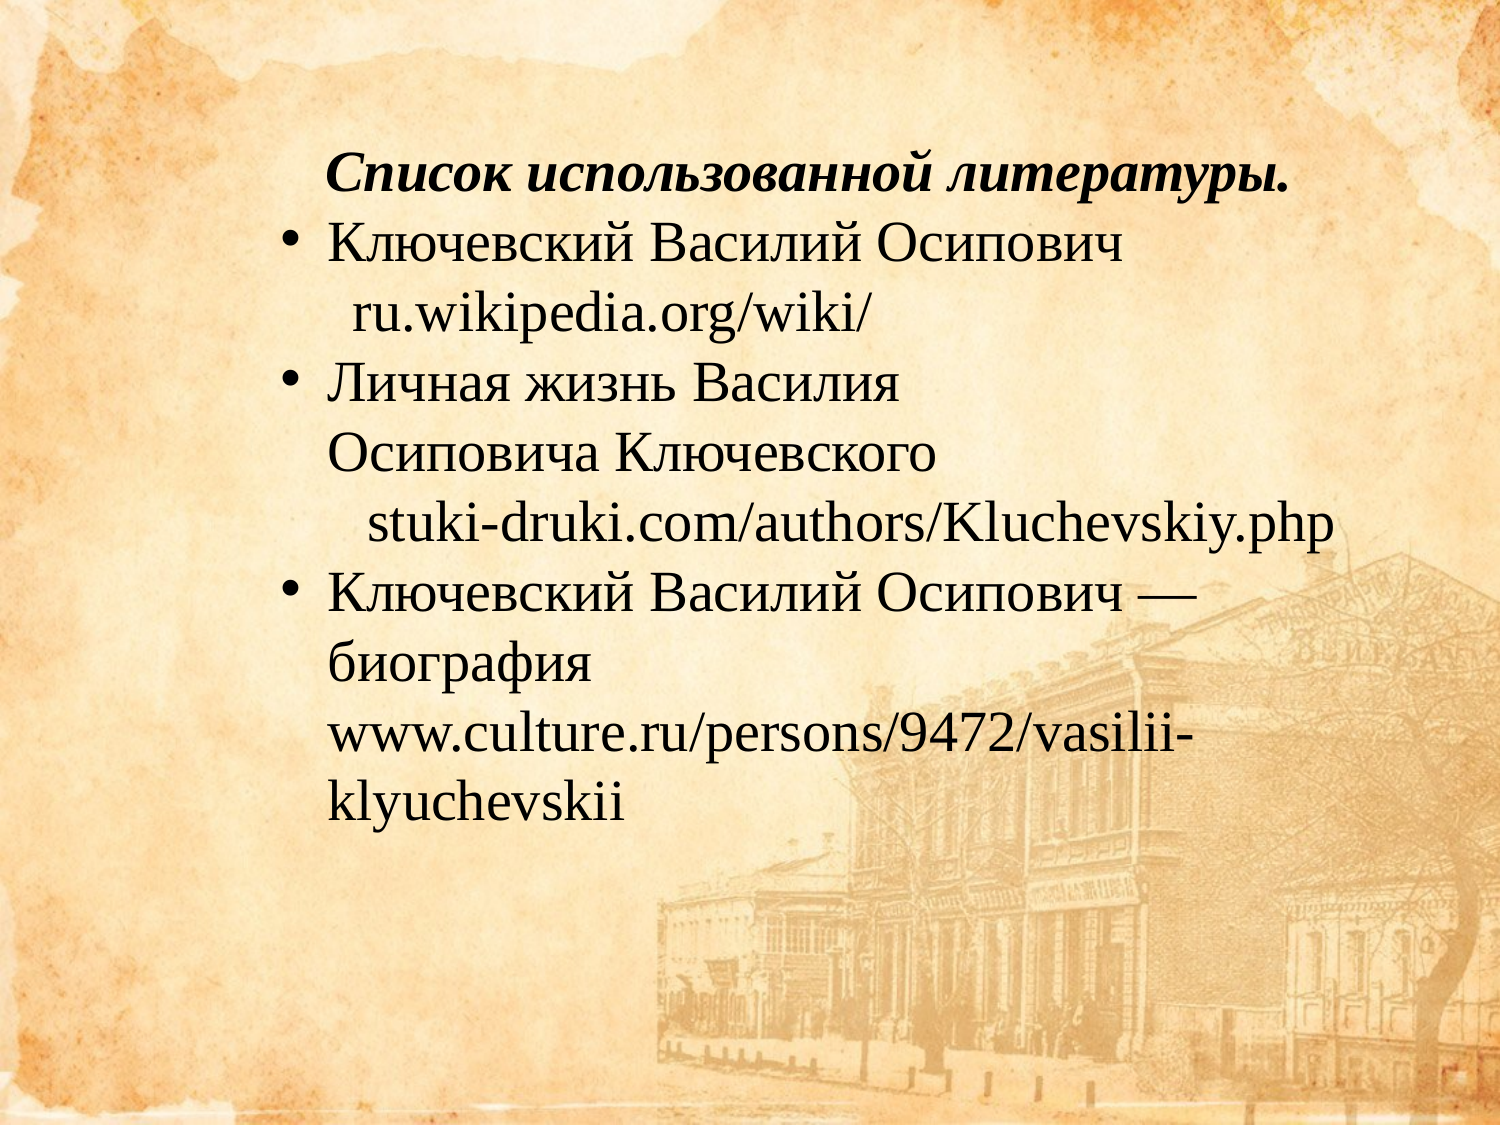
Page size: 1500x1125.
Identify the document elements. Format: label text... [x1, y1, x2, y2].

text_box Список использованной литературы. Ключевский Василий Осипович ru.wikipedia.org/wiki/ Личная жизнь Василия Осиповича Ключевского stuki-druki.com/authors/Kluchevskiy.php Ключевский Василий Осипович — биография www.culture.ru/persons/9472/vasilii-klyuchevskii [265, 125, 1353, 1065]
picture [0, 0, 1500, 1125]
